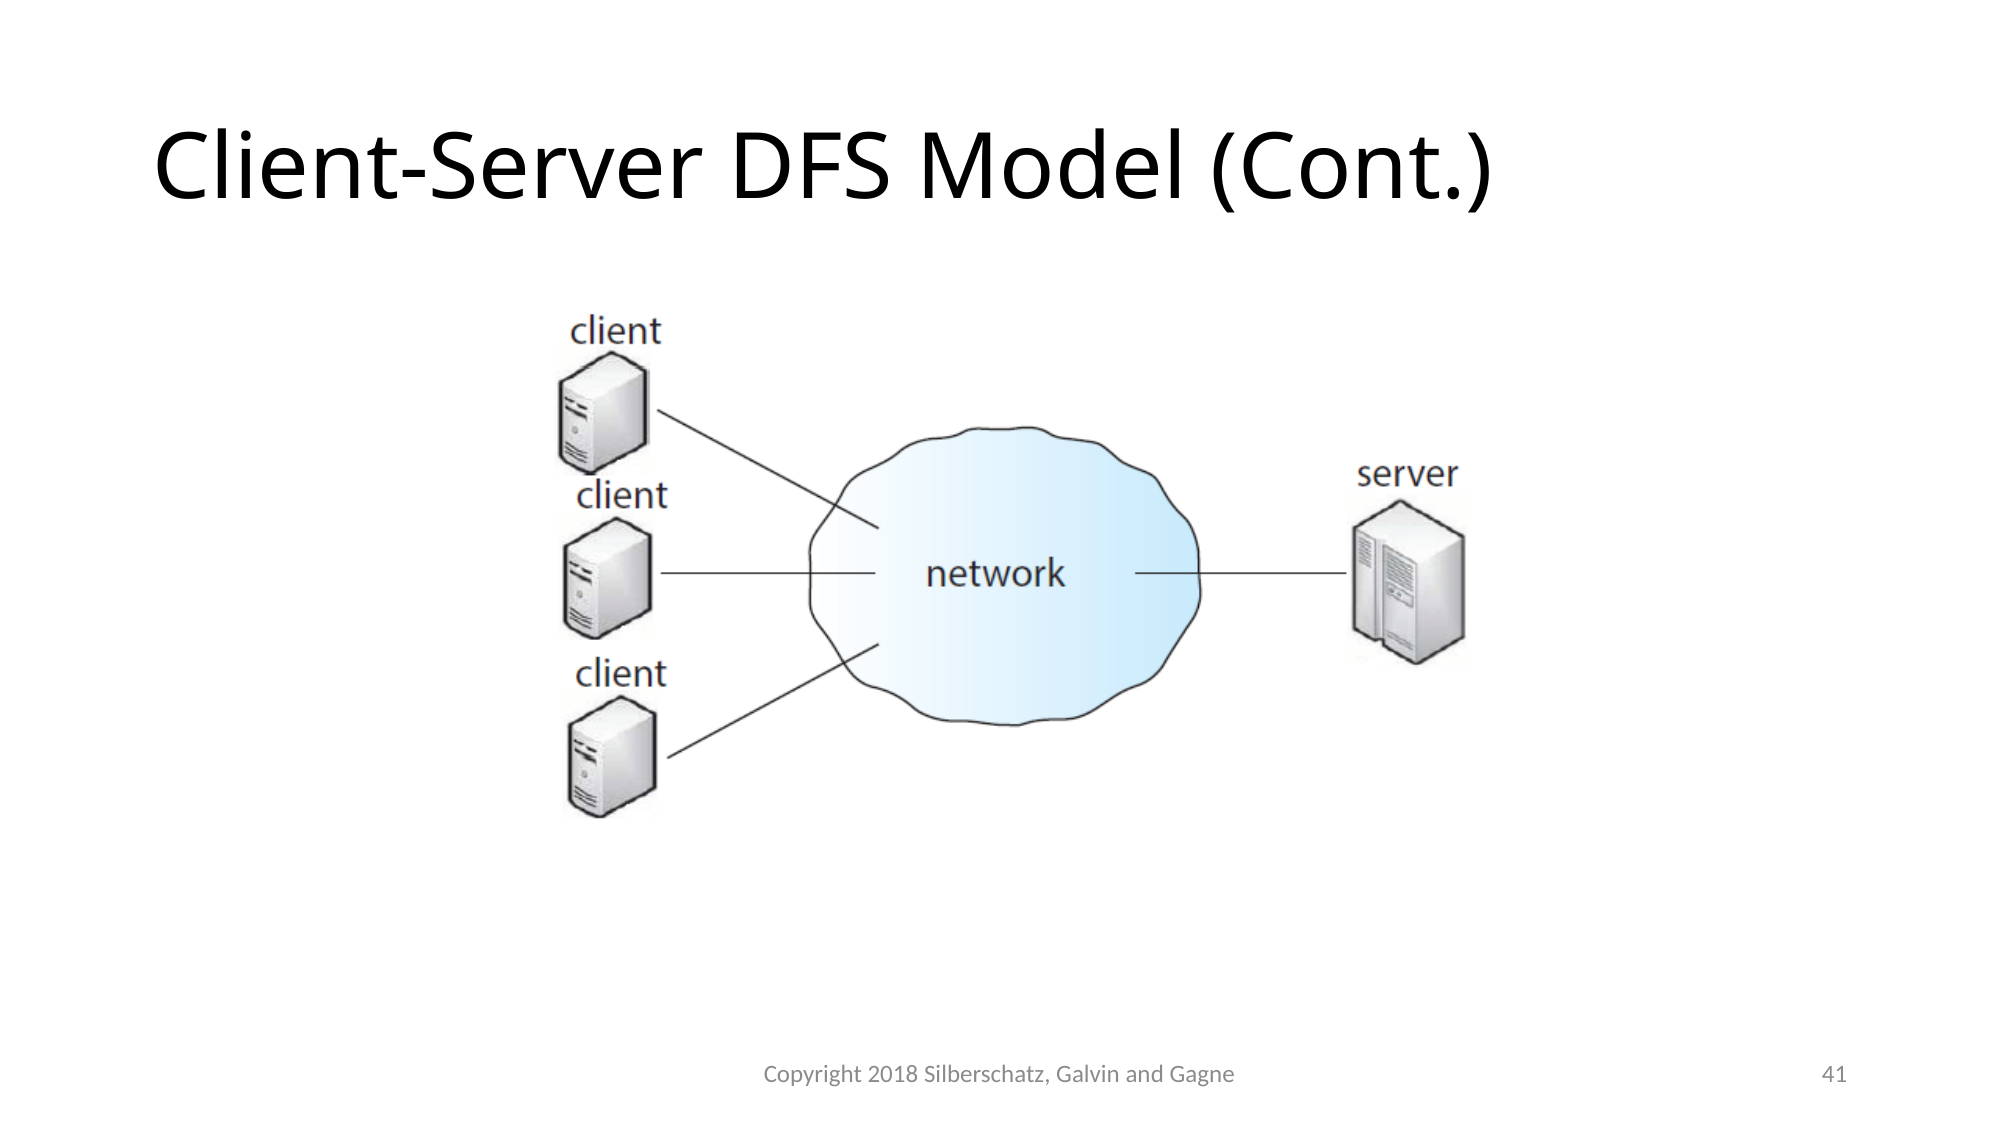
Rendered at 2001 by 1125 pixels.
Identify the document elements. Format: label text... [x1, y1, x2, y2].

title Client-Server DFS Model (Cont.) [137, 59, 1863, 278]
footer Copyright 2018 Silberschatz, Galvin and Gagne [662, 1042, 1338, 1103]
slide_number 41 [1412, 1042, 1863, 1103]
picture [453, 266, 1547, 859]
